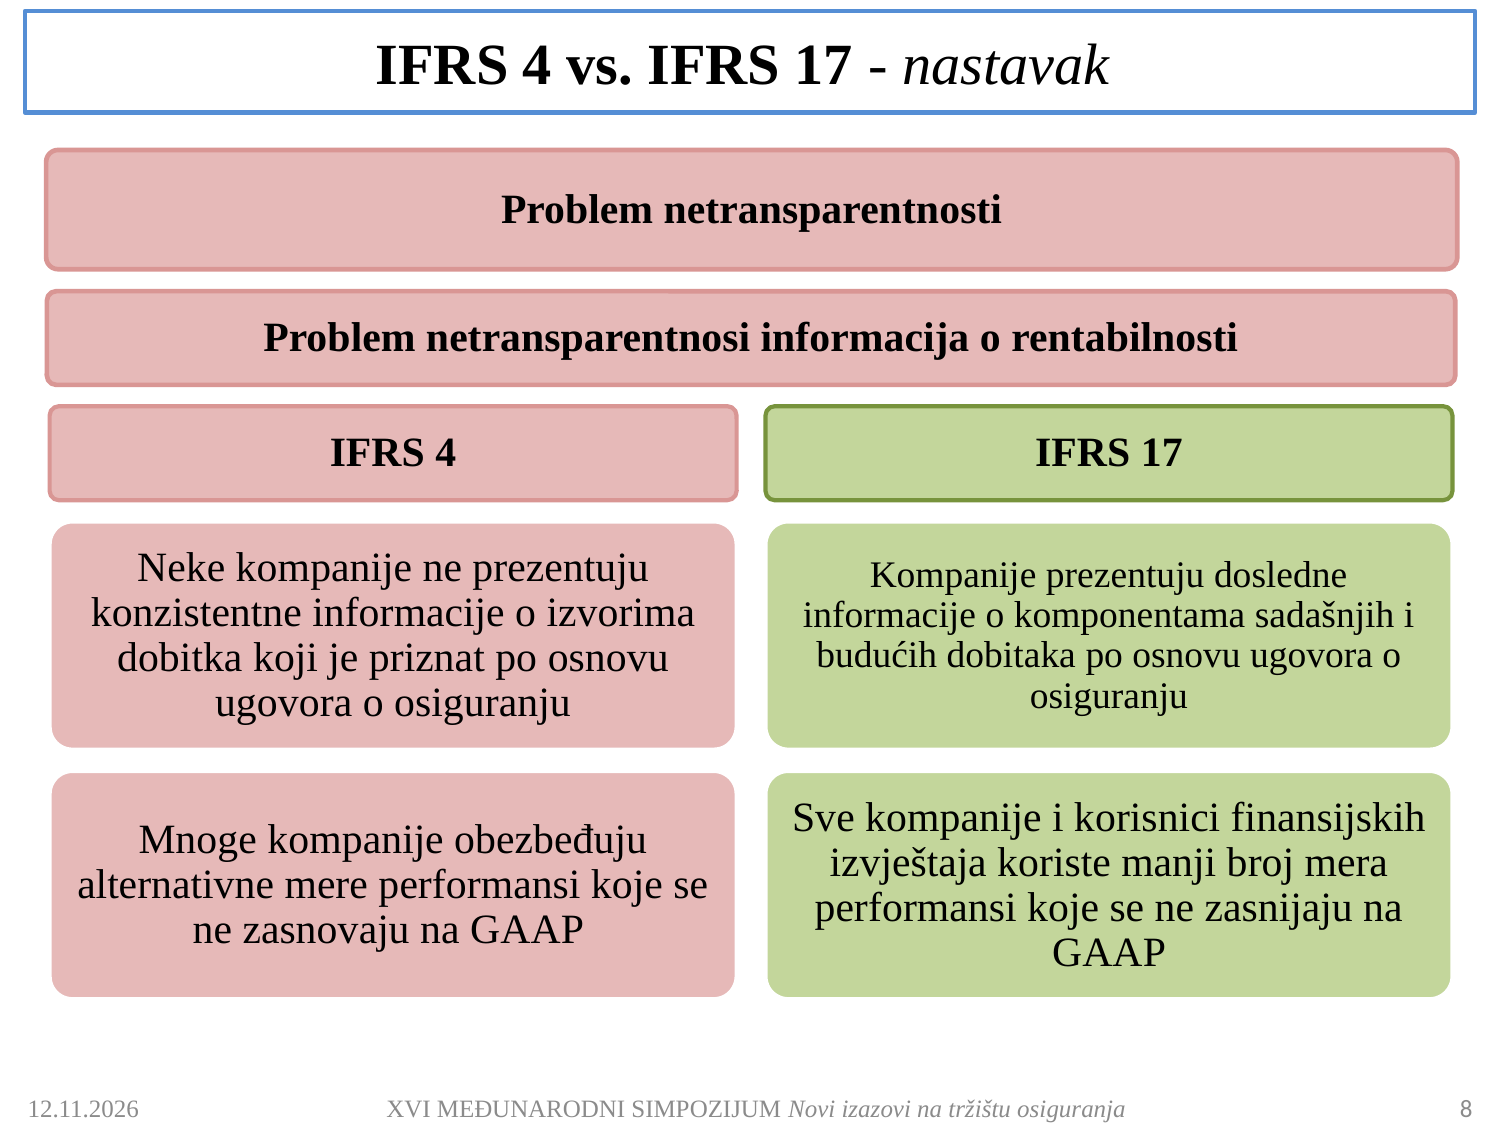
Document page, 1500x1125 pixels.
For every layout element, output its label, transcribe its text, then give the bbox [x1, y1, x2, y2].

slide_number 8 [1425, 1077, 1488, 1125]
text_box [44, 149, 1458, 1001]
text_box IFRS 4 vs. IFRS 17 - nastavak [24, 10, 1475, 113]
footer XVI MEĐUNARODNI SIMPOZIJUM Novi izazovi na tržištu osiguranja [350, 1077, 1163, 1125]
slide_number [12, 1077, 188, 1125]
